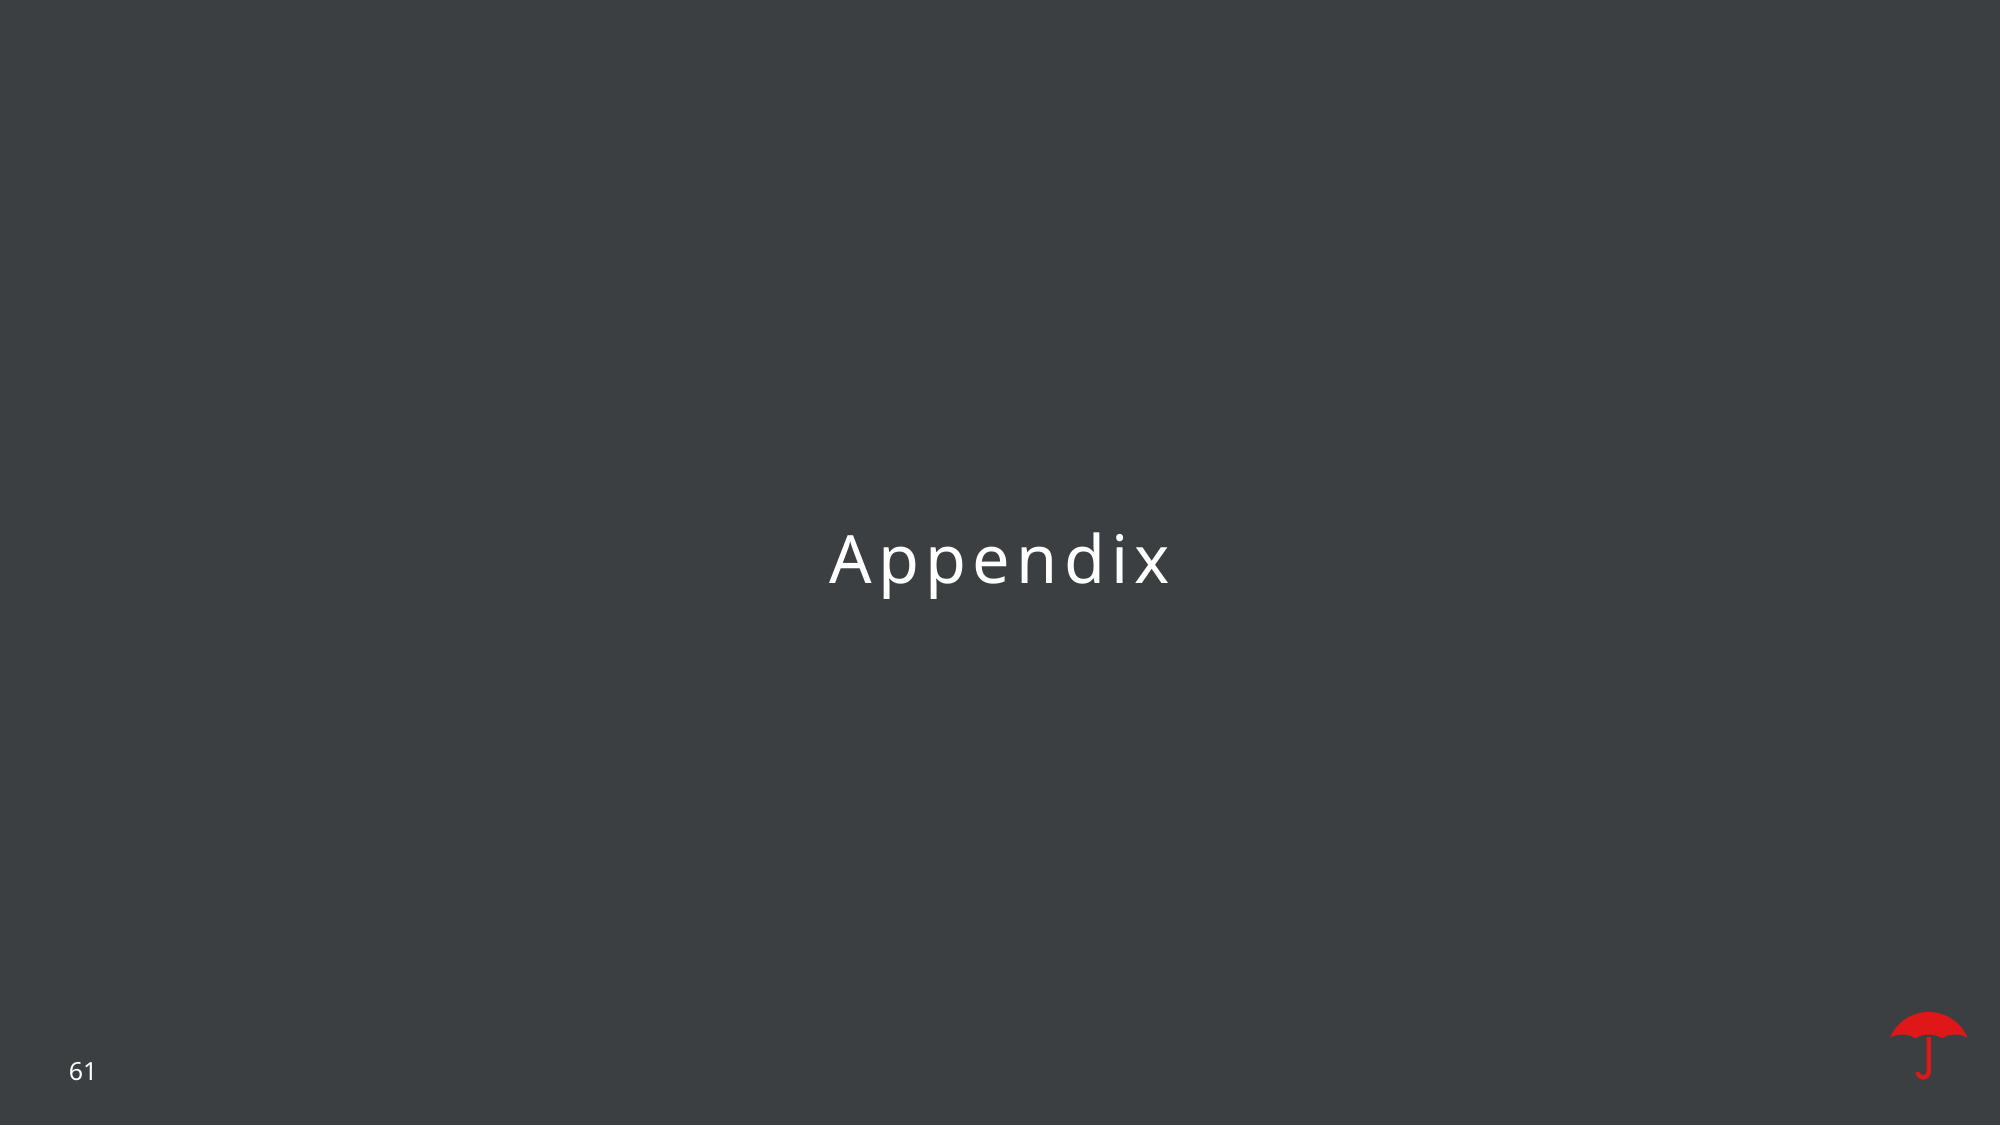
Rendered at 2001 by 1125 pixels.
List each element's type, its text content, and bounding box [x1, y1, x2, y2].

slide_number 61 [37, 1042, 113, 1103]
list Appendix [318, 149, 1682, 975]
